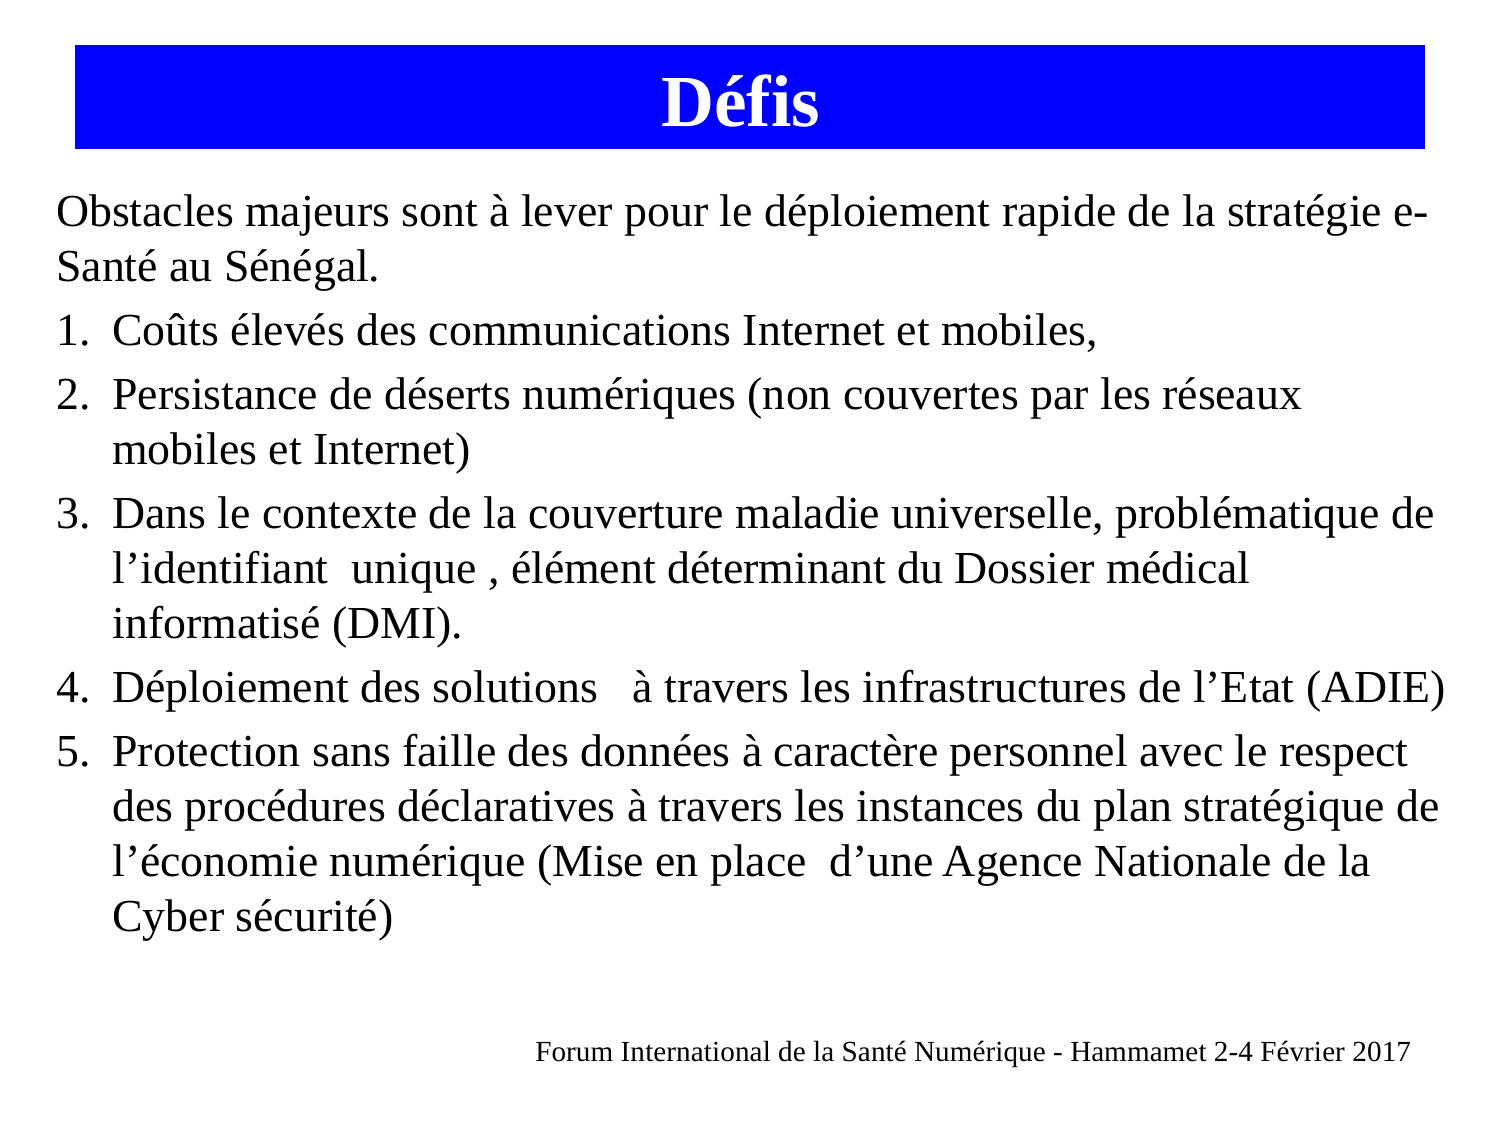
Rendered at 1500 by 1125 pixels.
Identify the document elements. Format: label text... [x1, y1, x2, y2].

footer Forum International de la Santé Numérique - Hammamet 2-4 Février 2017 [512, 1024, 1436, 1101]
title Défis [75, 45, 1425, 149]
list Obstacles majeurs sont à lever pour le déploiement rapide de la stratégie e-Santé au Sénégal. Coûts élevés des communications Internet et mobiles, Persistance de déserts numériques (non couvertes par les réseaux mobiles et Internet) Dans le contexte de la couverture maladie universelle, problématique de l’identifiant unique , élément déterminant du Dossier médical informatisé (DMI). Déploiement des solutions à travers les infrastructures de l’Etat (ADIE) Protection sans faille des données à caractère personnel avec le respect des procédures déclaratives à travers les instances du plan stratégique de l’économie numérique (Mise en place d’une Agence Nationale de la Cyber sécurité) [41, 172, 1471, 1035]
